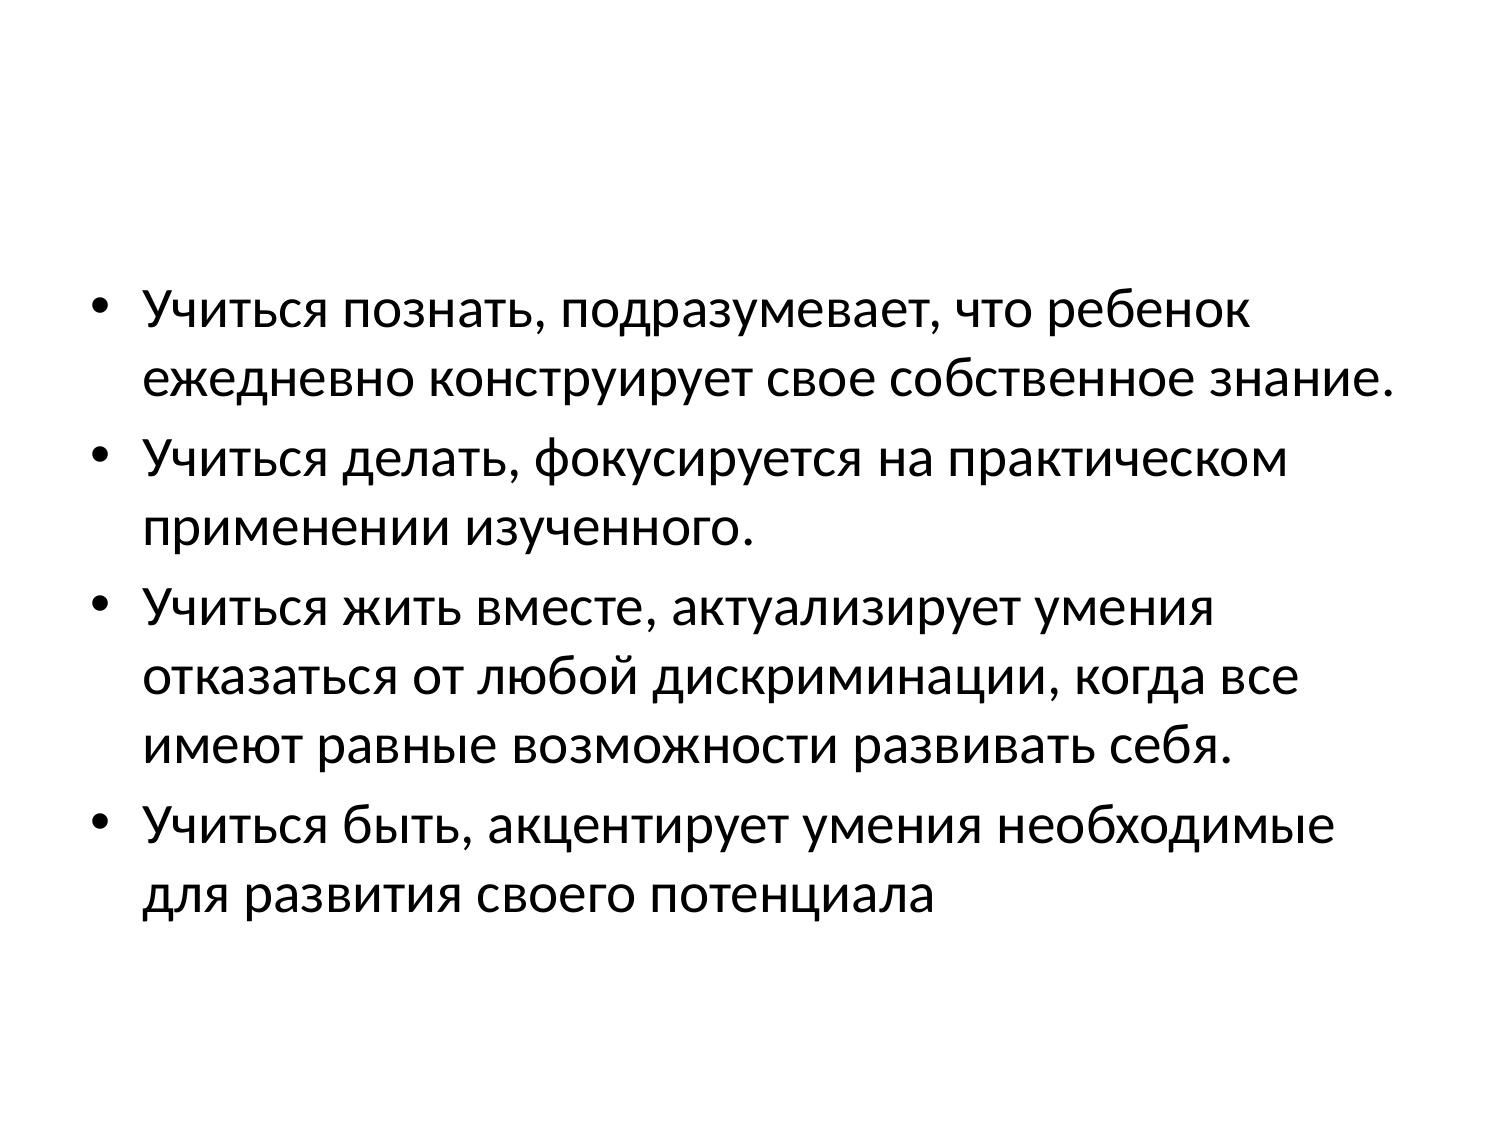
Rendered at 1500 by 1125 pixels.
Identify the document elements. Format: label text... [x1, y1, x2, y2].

list Учиться познать, подразумевает, что ребенок ежедневно конструирует свое собственное знание. Учиться делать, фокусируется на практическом применении изученного. Учиться жить вместе, актуализирует умения отказаться от любой дискриминации, когда все имеют равные возможности развивать себя. Учиться быть, акцентирует умения необходимые для развития своего потенциала [75, 262, 1425, 1005]
